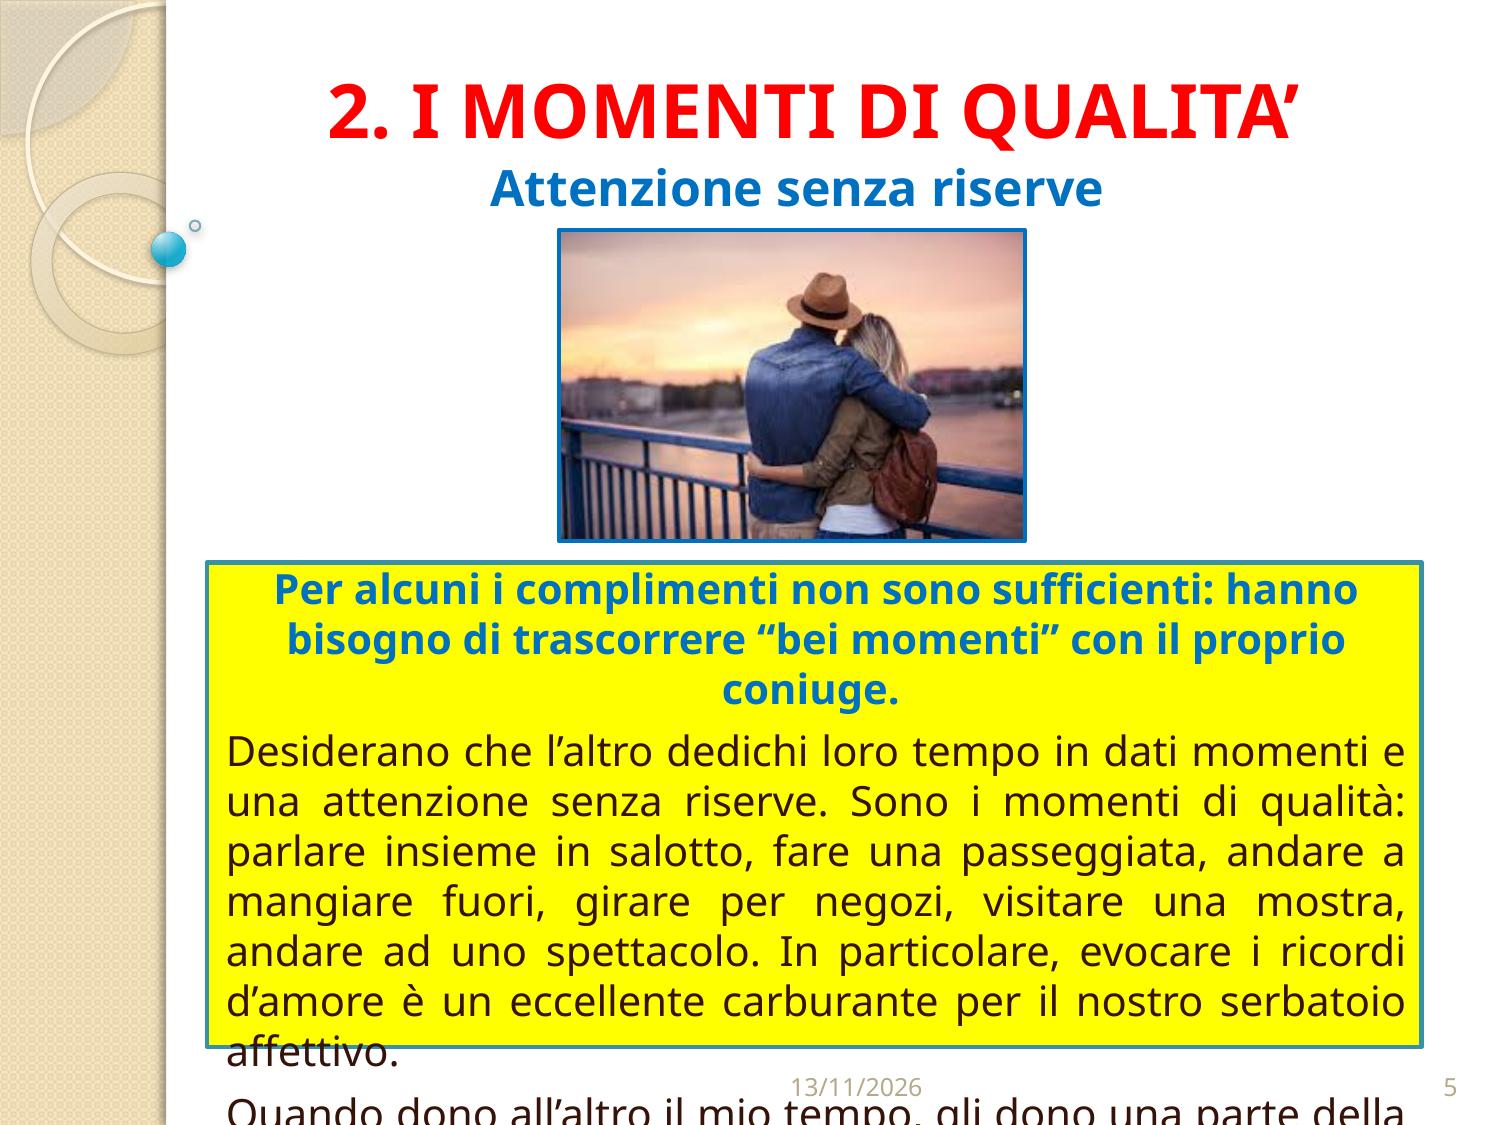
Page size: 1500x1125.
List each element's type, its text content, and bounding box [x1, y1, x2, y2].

slide_number 5 [1413, 1034, 1488, 1113]
text_box Attenzione senza riserve [419, 148, 1176, 224]
picture [560, 231, 1023, 540]
subtitle Per alcuni i complimenti non sono sufficienti: hanno bisogno di trascorrere “bei momenti” con il proprio coniuge. Desiderano che l’altro dedichi loro tempo in dati momenti e una attenzione senza riserve. Sono i momenti di qualità: parlare insieme in salotto, fare una passeggiata, andare a mangiare fuori, girare per negozi, visitare una mostra, andare ad uno spettacolo. In particolare, evocare i ricordi d’amore è un eccellente carburante per il nostro serbatoio affettivo. Quando dono all’altro il mio tempo, gli dono una parte della mia vita. [206, 562, 1422, 1047]
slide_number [587, 1034, 938, 1113]
title 2. I MOMENTI DI QUALITA’ [206, 42, 1422, 161]
